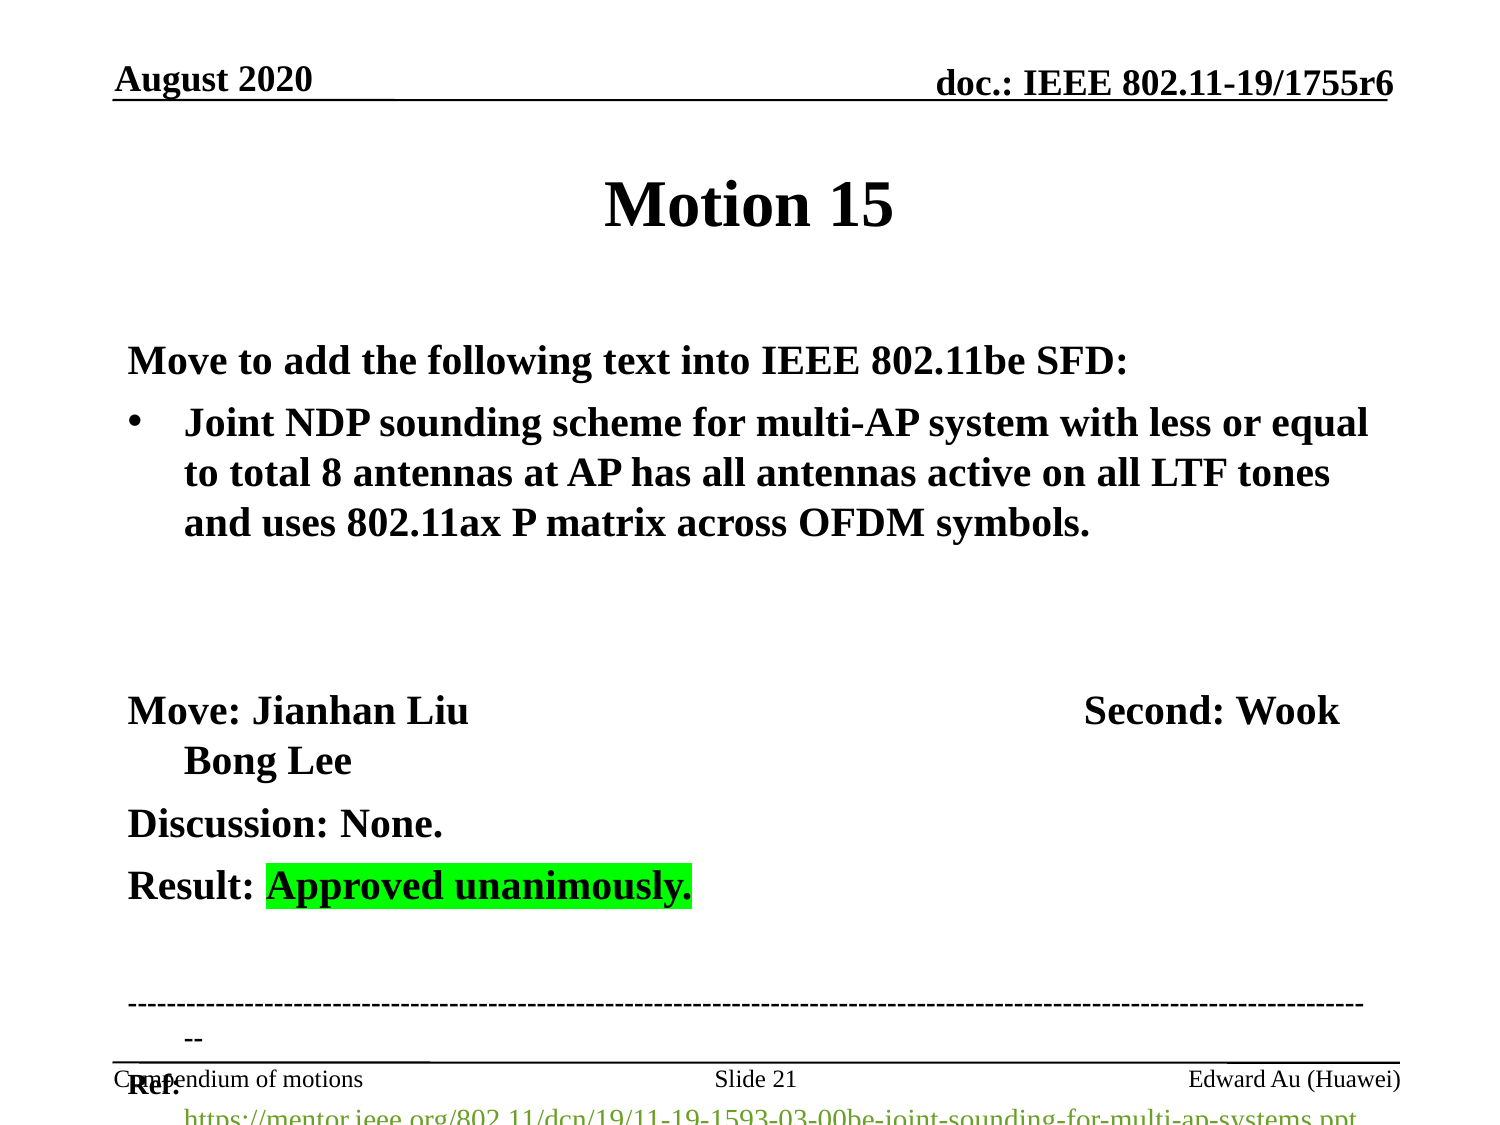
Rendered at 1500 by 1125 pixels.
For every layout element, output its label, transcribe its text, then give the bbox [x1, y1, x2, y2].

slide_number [114, 54, 423, 100]
slide_number Slide 21 [712, 1061, 800, 1123]
footer Edward Au (Huawei) [878, 1061, 1402, 1093]
list Move to add the following text into IEEE 802.11be SFD: Joint NDP sounding scheme for multi-AP system with less or equal to total 8 antennas at AP has all antennas active on all LTF tones and uses 802.11ax P matrix across OFDM symbols. Move: Jianhan Liu Second: Wook Bong Lee Discussion: None. Result: Approved unanimously. --------------------------------------------------------------------------------------------------------------------------------- Ref: https://mentor.ieee.org/802.11/dcn/19/11-19-1593-03-00be-joint-sounding-for-multi-ap-systems.pptx [112, 324, 1388, 1063]
title Motion 15 [112, 112, 1388, 288]
